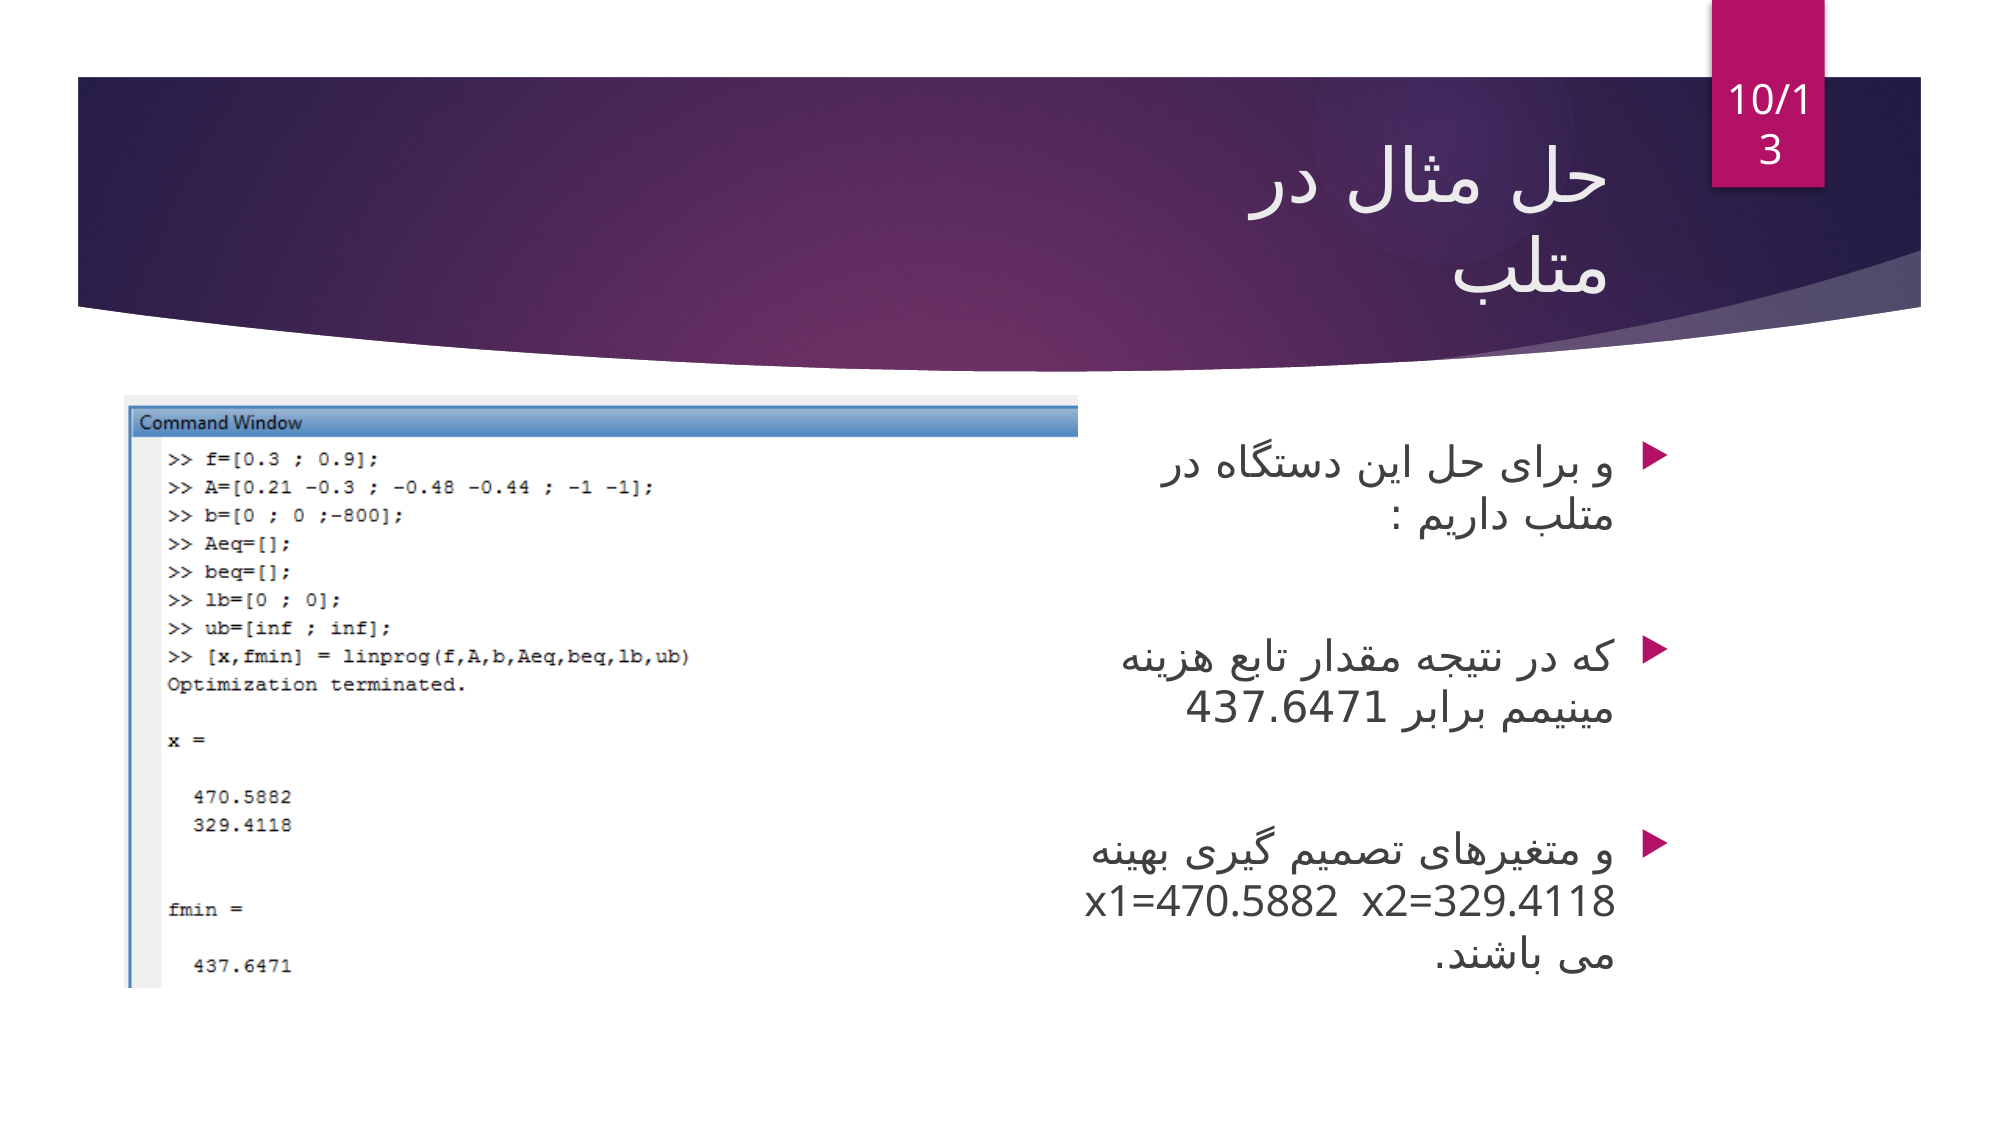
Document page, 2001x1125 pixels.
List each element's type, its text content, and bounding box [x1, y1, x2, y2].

title حل مثال در متلب [1128, 159, 1627, 276]
picture [124, 394, 1079, 988]
list و برای حل این دستگاه در متلب داریم : که در نتیجه مقدار تابع هزینه مینیمم برابر 437.6471 و متغیرهای تصمیم گیری بهینه x1=470.5882 x2=329.4118 می باشند. [1083, 427, 1685, 988]
text_box 10/13 [1708, 92, 1833, 181]
